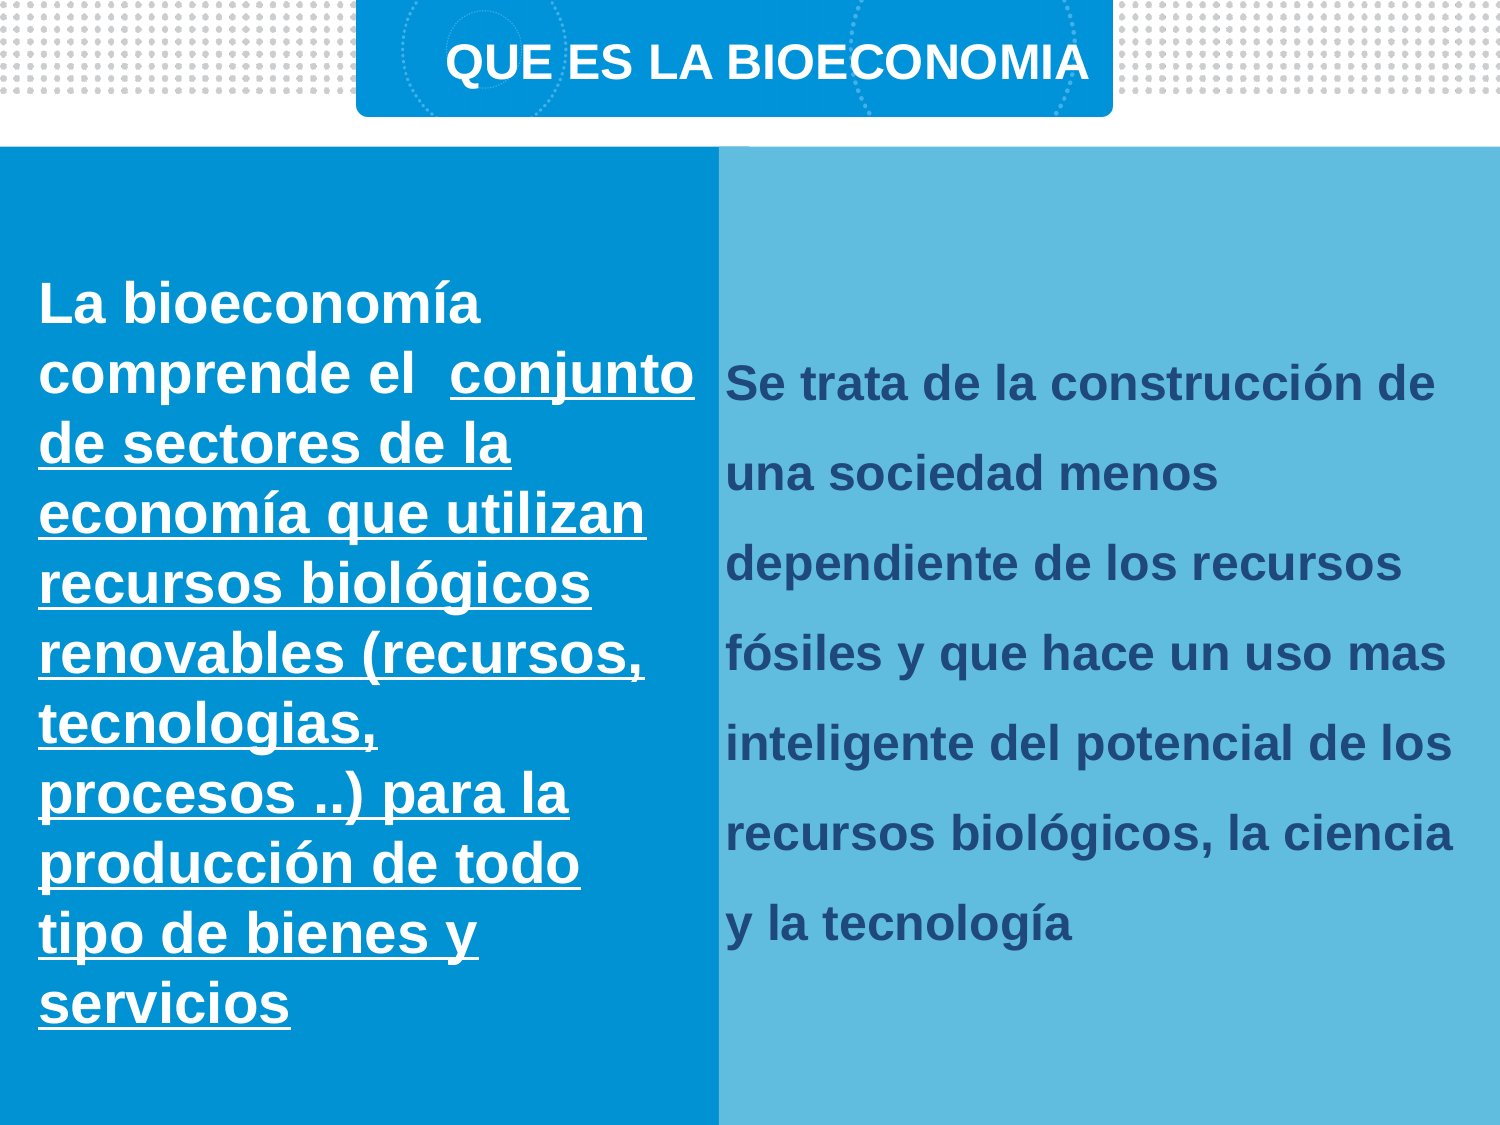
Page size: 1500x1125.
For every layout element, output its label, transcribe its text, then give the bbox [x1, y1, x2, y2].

picture [603, 45, 631, 79]
picture [652, 45, 676, 78]
picture [681, 45, 711, 78]
picture [1107, 107, 1114, 117]
picture [887, 45, 920, 79]
picture [962, 45, 995, 79]
picture [1114, 1, 1500, 94]
picture [1003, 45, 1037, 78]
text_box [0, 144, 717, 1125]
picture [819, 45, 846, 78]
picture [1044, 45, 1050, 78]
text_box Se trata de la construcción de una sociedad menos dependiente de los recursos fósiles y que hace un uso mas inteligente del potencial de los recursos biológicos, la ciencia y la tecnología [717, 144, 1500, 1125]
picture [488, 45, 517, 79]
picture [850, 45, 882, 79]
picture [766, 45, 772, 78]
picture [928, 45, 956, 78]
picture [1057, 45, 1087, 78]
picture [779, 45, 812, 79]
picture [0, 1, 355, 94]
picture [356, 110, 363, 117]
picture [524, 45, 551, 78]
picture [571, 45, 598, 78]
picture [730, 45, 759, 78]
picture [448, 45, 481, 88]
text_box La bioeconomía comprende el conjunto de sectores de la economía que utilizan recursos biológicos renovables (recursos, tecnologias, procesos ..) para la producción de todo tipo de bienes y servicios [38, 265, 700, 1096]
